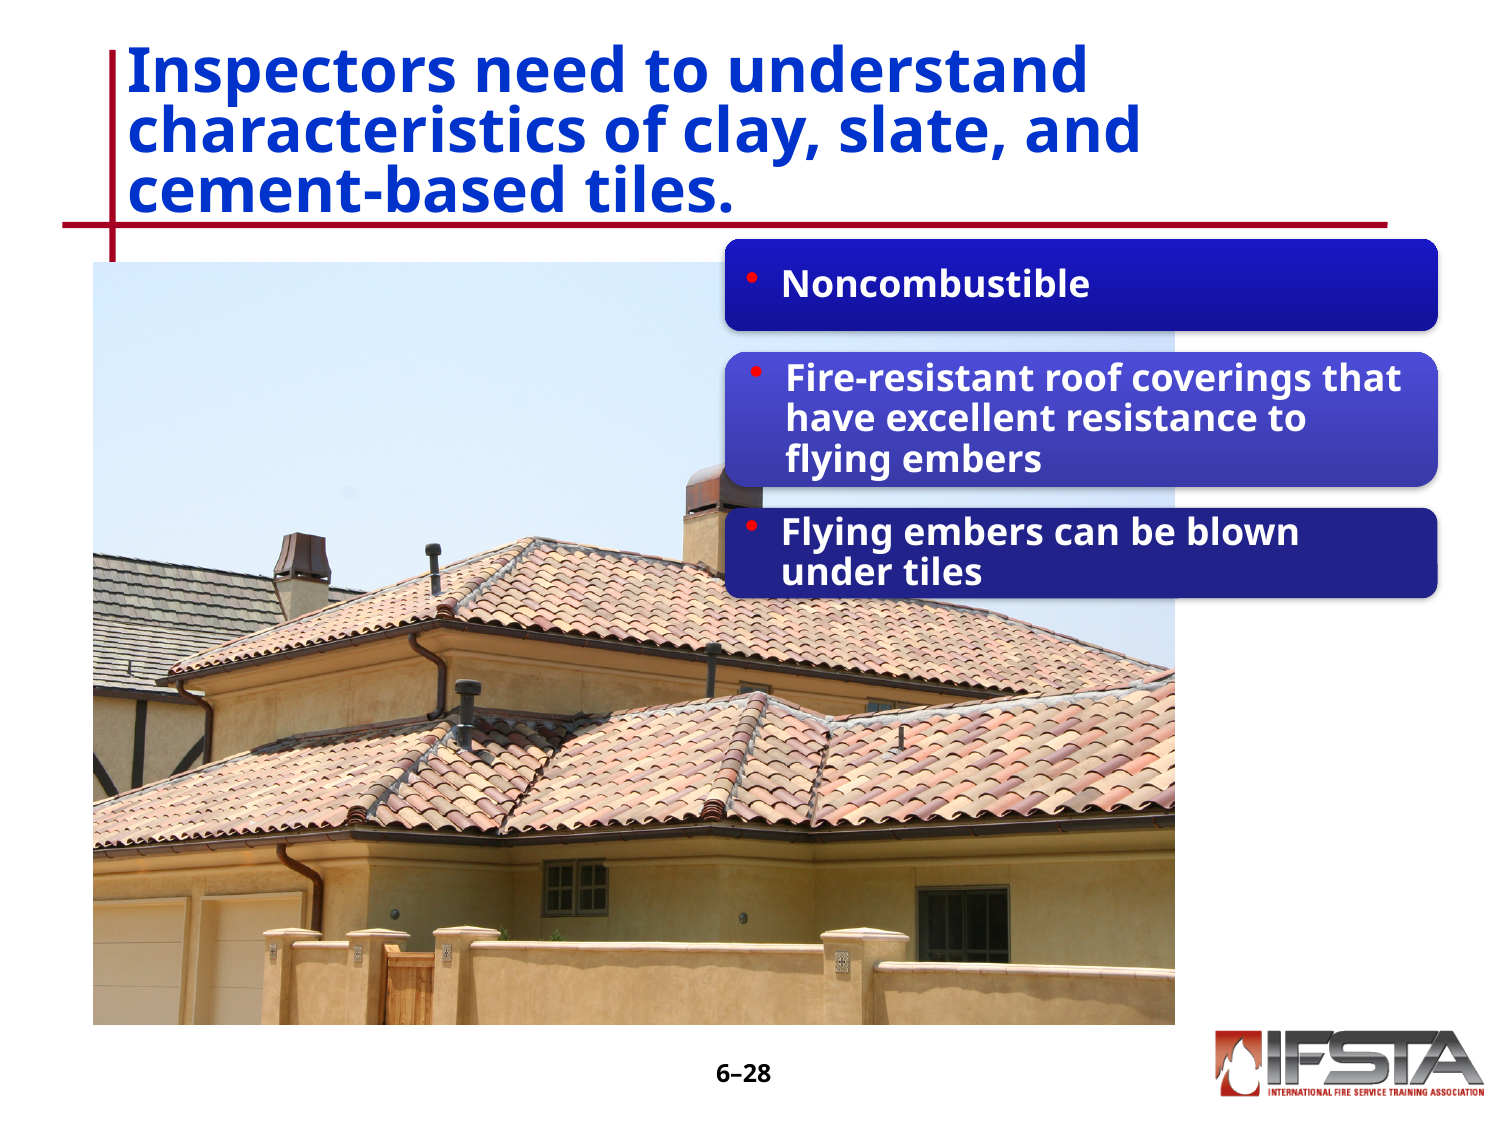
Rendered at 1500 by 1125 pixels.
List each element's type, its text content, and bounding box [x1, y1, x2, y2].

title Inspectors need to understand characteristics of clay, slate, and cement-based tiles. [112, 37, 1388, 188]
picture [1215, 1030, 1485, 1099]
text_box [724, 237, 1438, 601]
slide_number 6–27 [587, 1050, 900, 1125]
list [92, 262, 1175, 1025]
